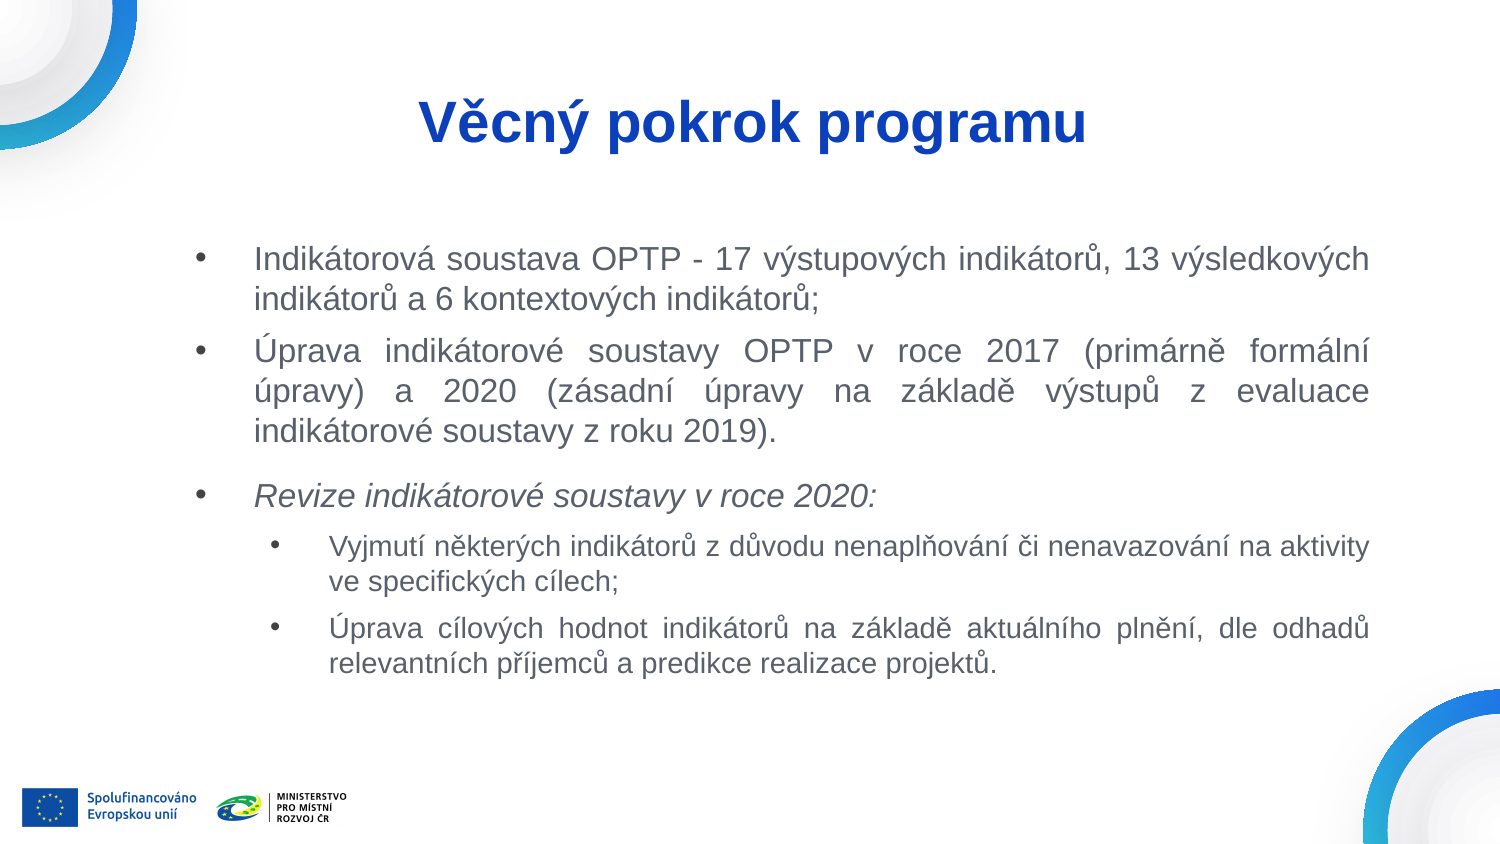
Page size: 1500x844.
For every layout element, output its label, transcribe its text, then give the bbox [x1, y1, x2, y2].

subtitle Indikátorová soustava OPTP - 17 výstupových indikátorů, 13 výsledkových indikátorů a 6 kontextových indikátorů; Úprava indikátorové soustavy OPTP v roce 2017 (primárně formální úpravy) a 2020 (zásadní úpravy na základě výstupů z evaluace indikátorové soustavy z roku 2019). Revize indikátorové soustavy v roce 2020: Vyjmutí některých indikátorů z důvodu nenaplňování či nenavazování na aktivity ve specifických cílech; Úprava cílových hodnot indikátorů na základě aktuálního plnění, dle odhadů relevantních příjemců a predikce realizace projektů. [120, 188, 1387, 728]
title Věcný pokrok programu [120, 61, 1387, 177]
picture [21, 787, 349, 828]
